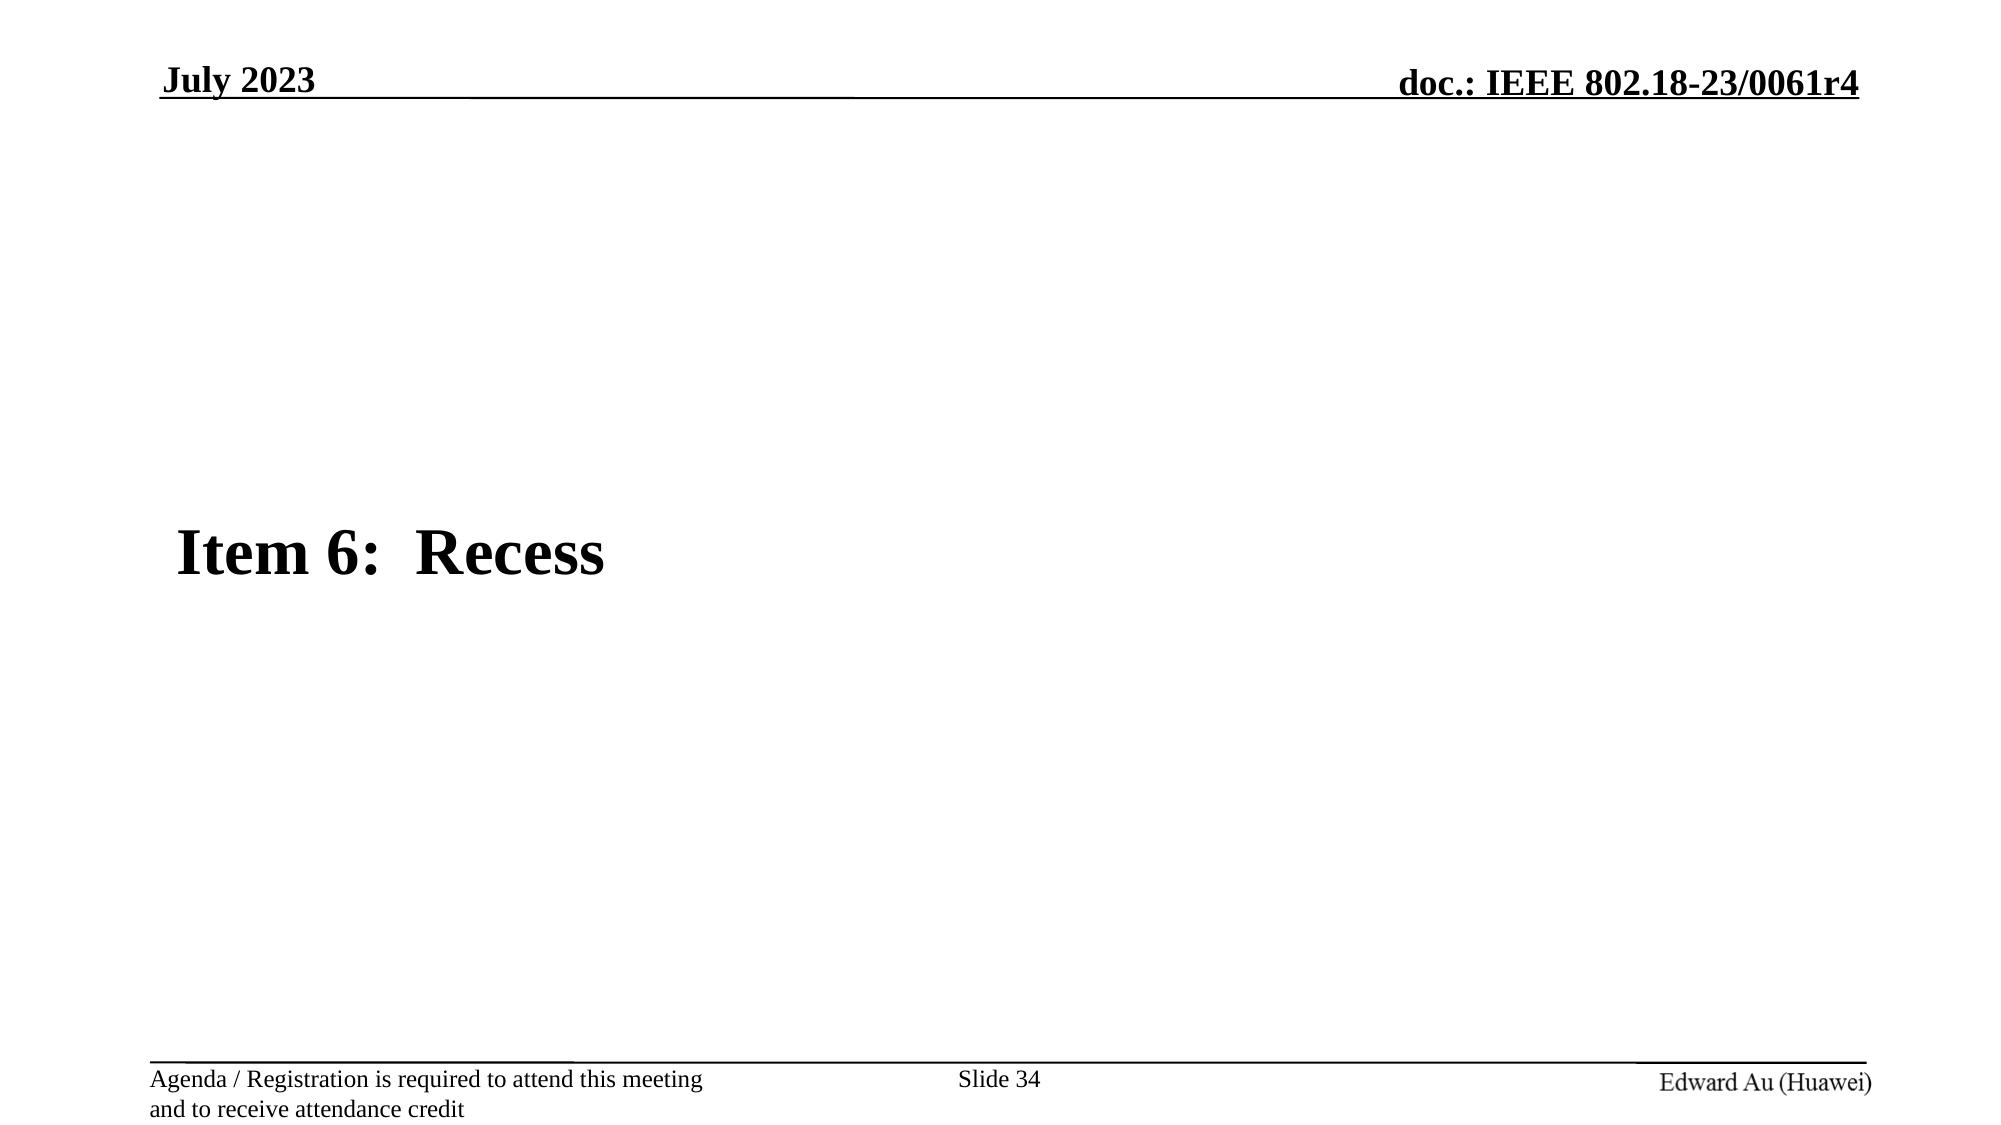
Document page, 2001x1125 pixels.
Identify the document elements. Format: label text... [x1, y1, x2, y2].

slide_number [161, 54, 526, 101]
text_box Item 6: Recess [162, 500, 1675, 675]
slide_number Slide 34 [933, 1061, 1067, 1123]
picture [1174, 1058, 1887, 1113]
